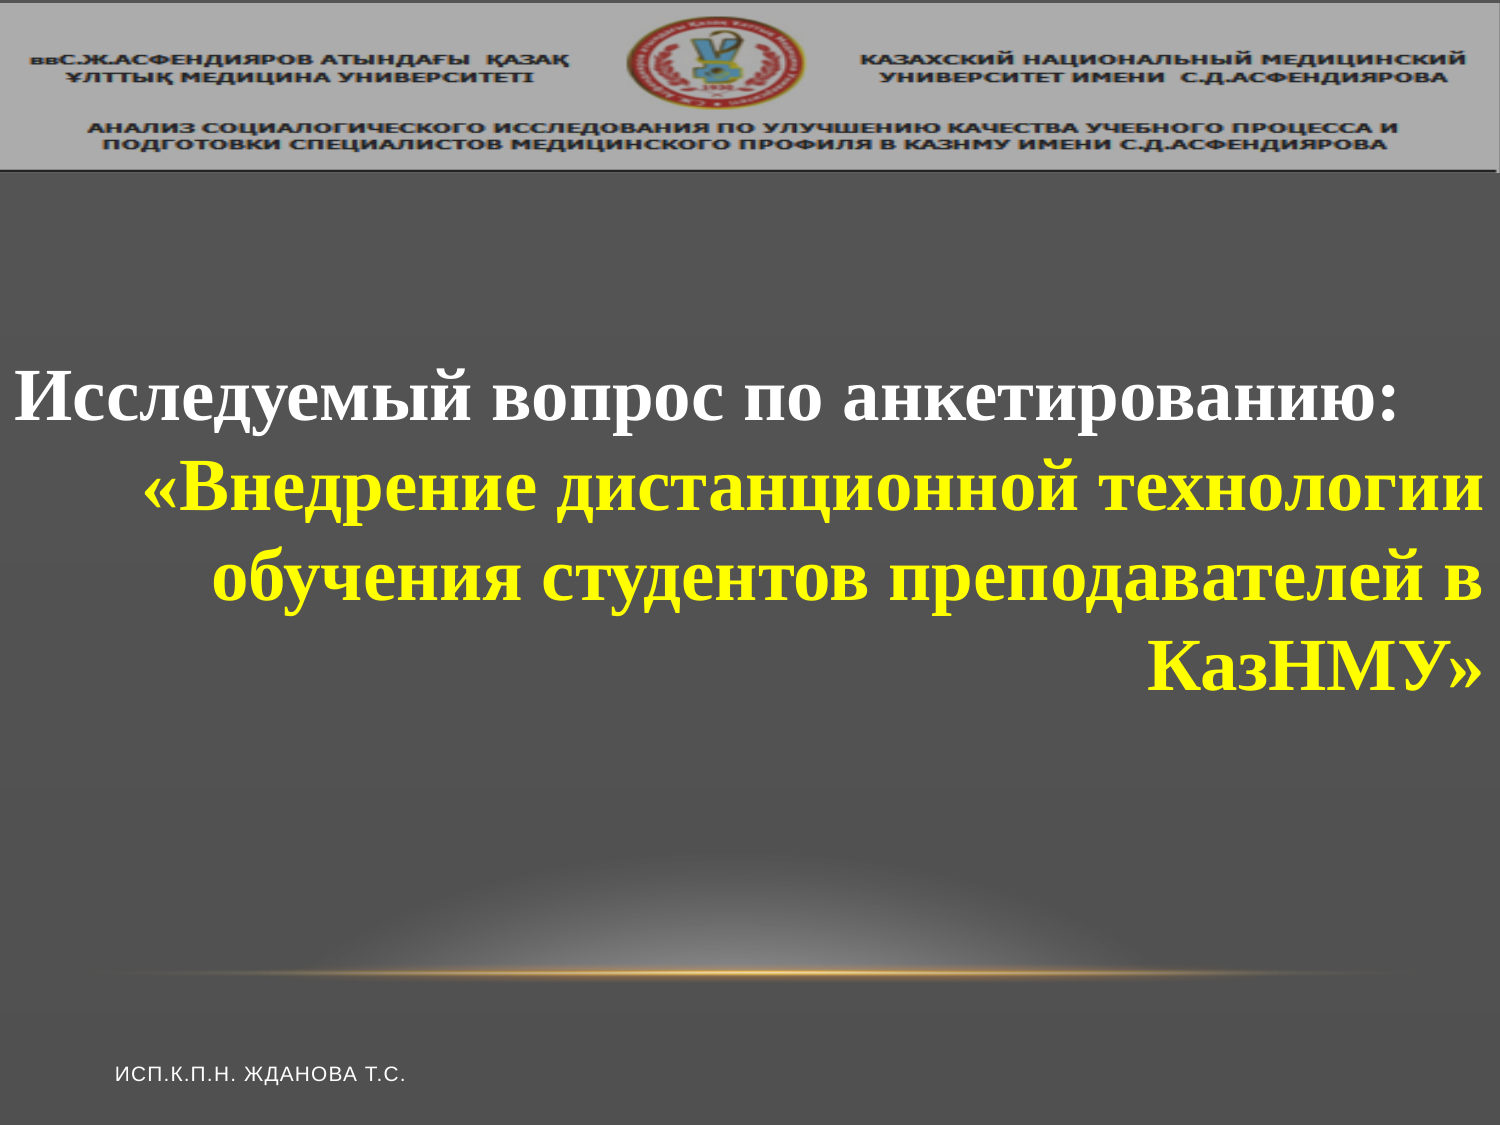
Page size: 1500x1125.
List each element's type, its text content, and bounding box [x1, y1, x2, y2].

picture [0, 0, 1500, 338]
footer исп.к.п.н. Жданова Т.С. [99, 1042, 575, 1103]
text_box Исследуемый вопрос по анкетированию: «Внедрение дистанционной технологии обучения студентов преподавателей в КазНМУ» [0, 338, 1500, 713]
picture [0, 713, 1500, 1125]
